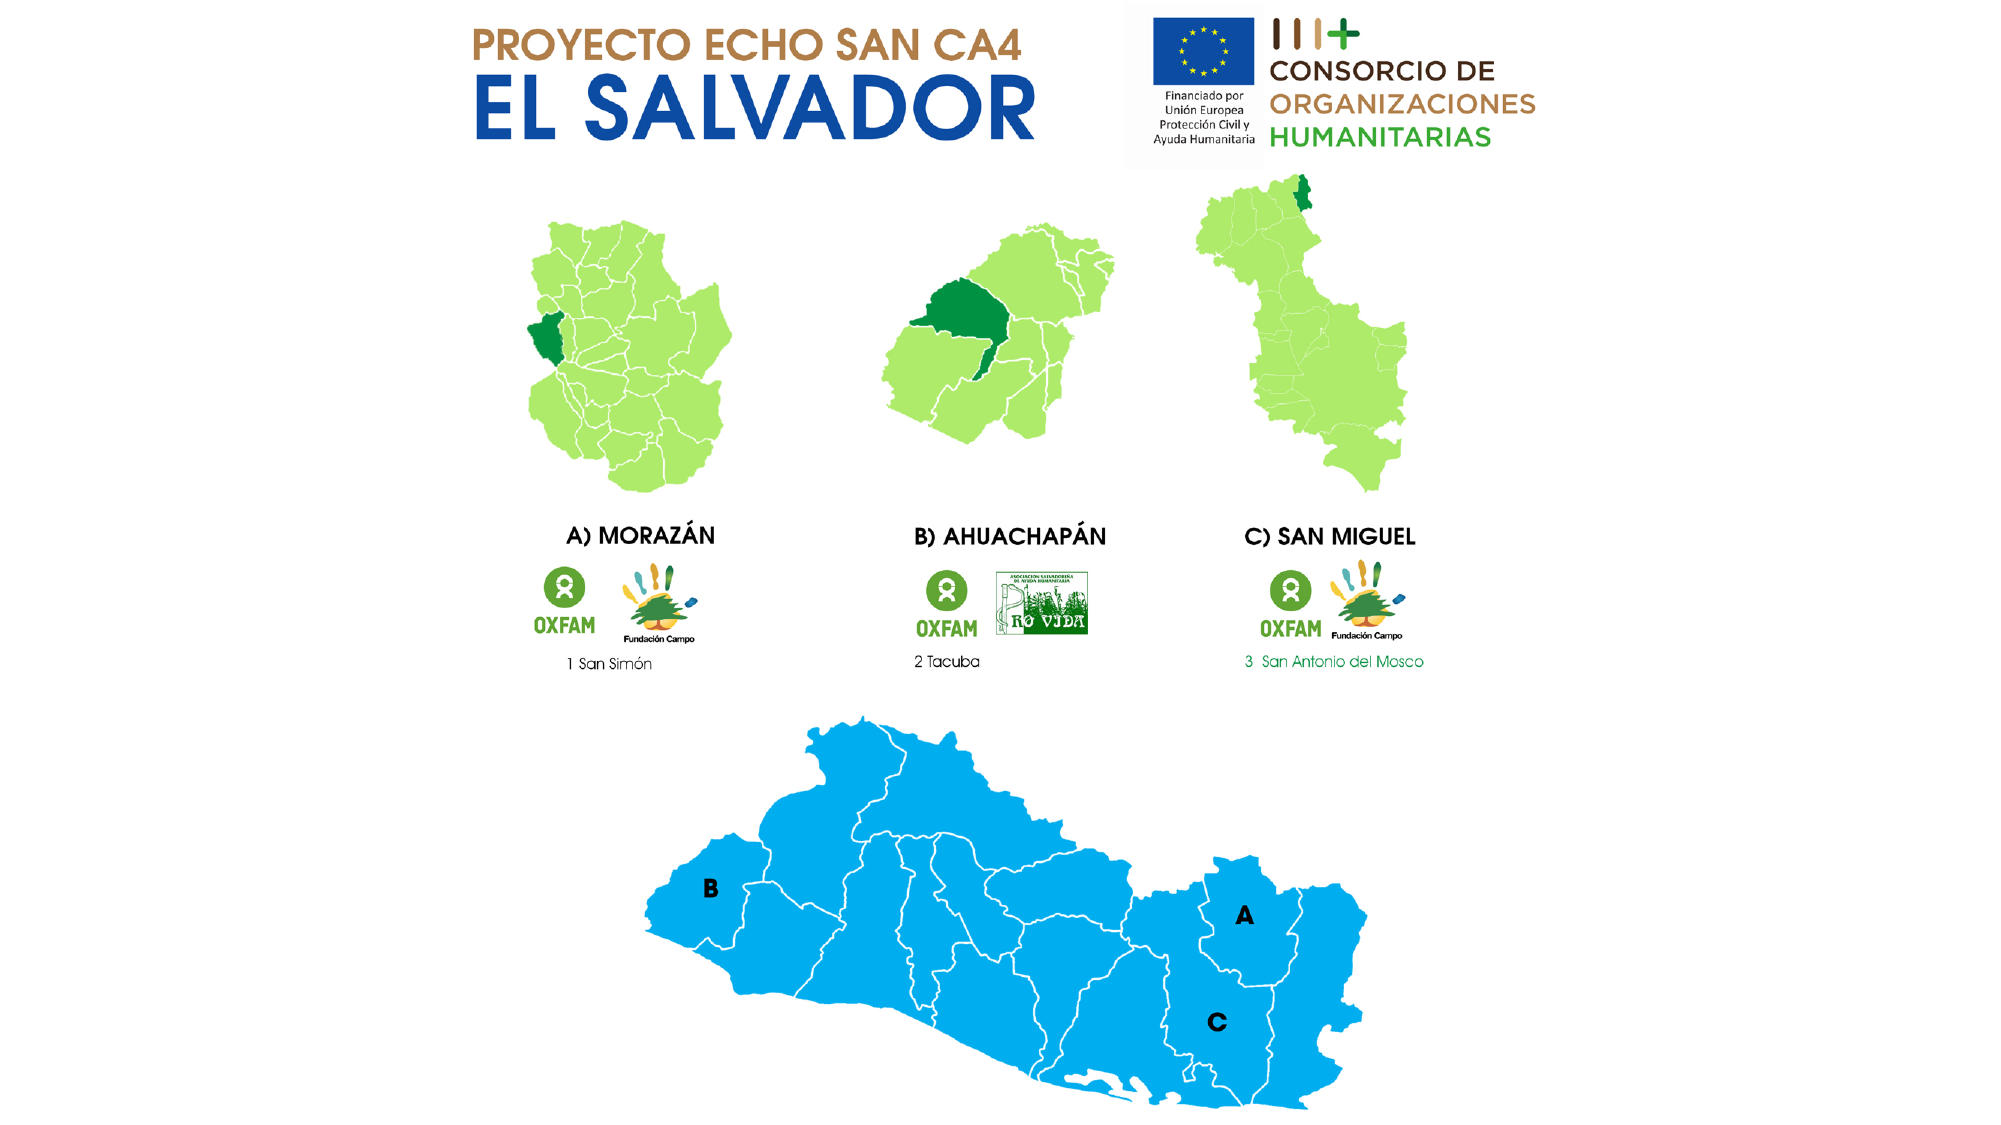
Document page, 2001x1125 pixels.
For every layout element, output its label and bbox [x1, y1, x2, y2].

picture [437, 0, 1563, 1125]
